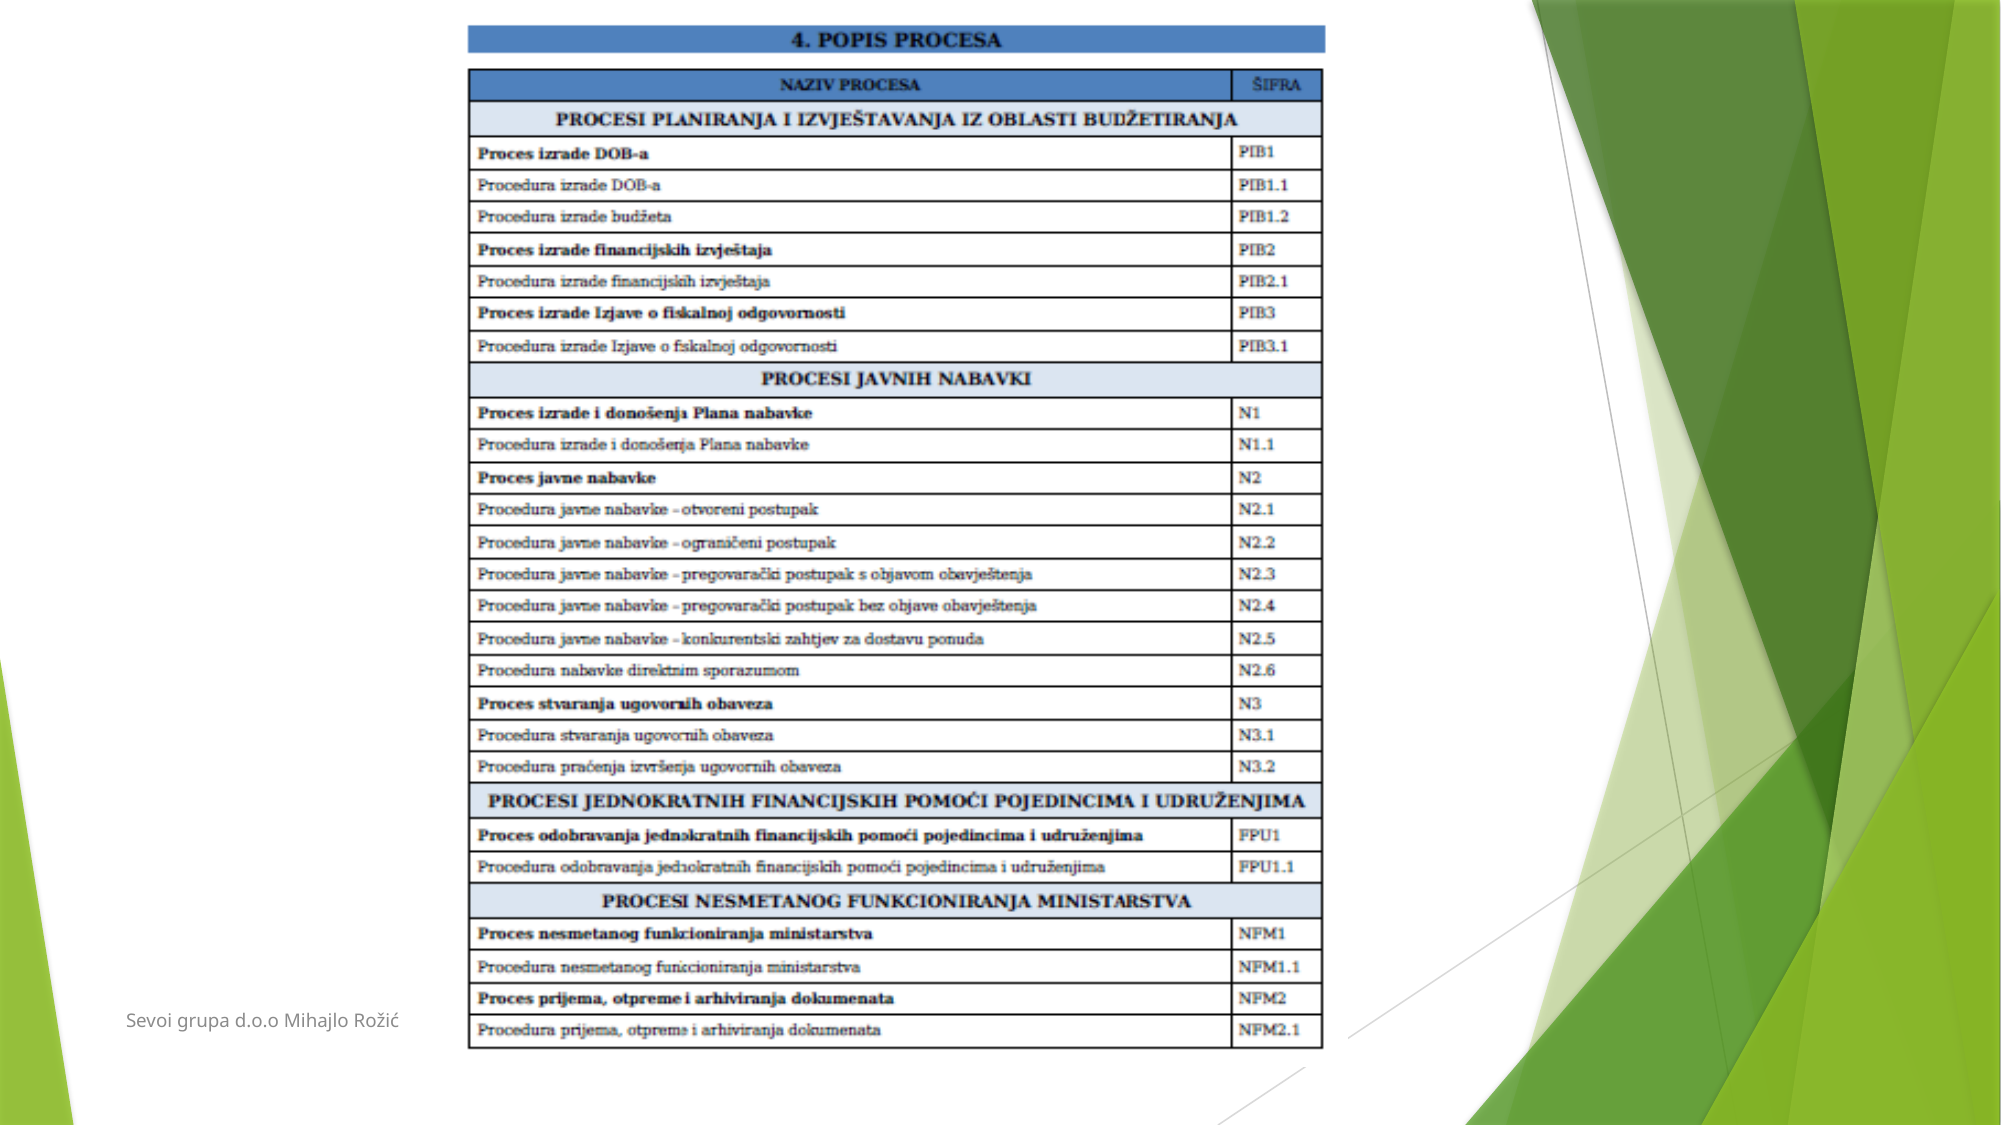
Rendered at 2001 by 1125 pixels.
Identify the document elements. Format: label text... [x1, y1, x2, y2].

footer Sevoi grupa d.o.o Mihajlo Rožić [111, 991, 457, 1051]
picture [461, 18, 1349, 1068]
